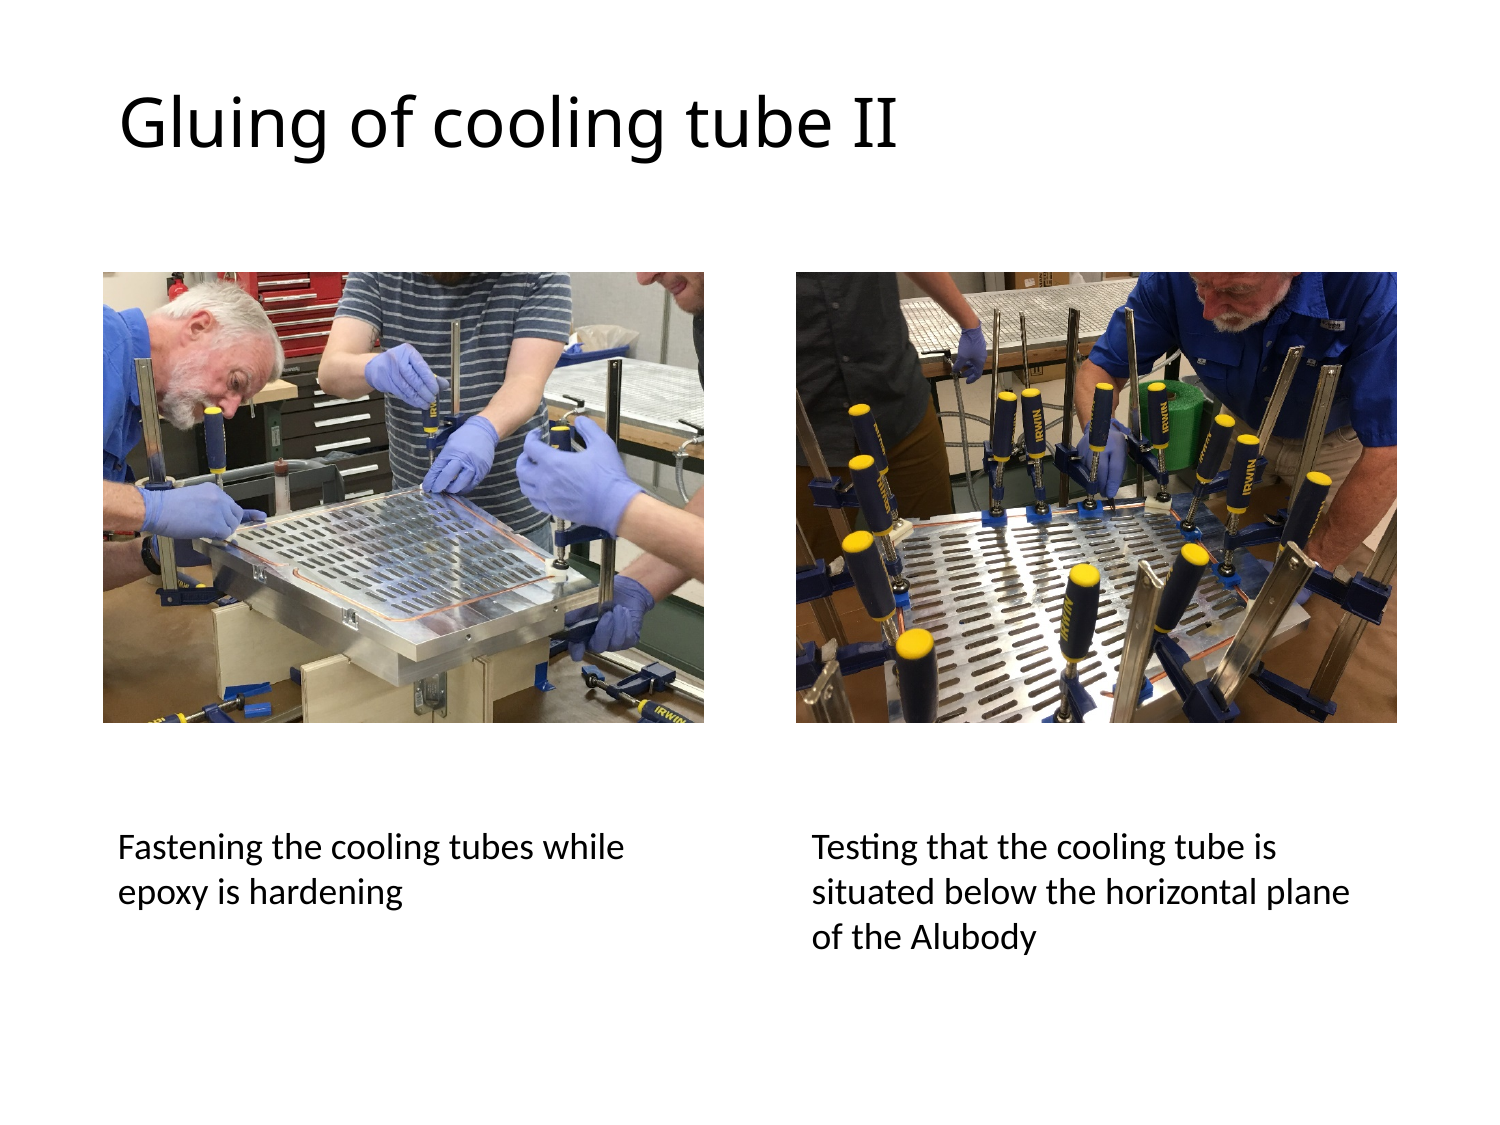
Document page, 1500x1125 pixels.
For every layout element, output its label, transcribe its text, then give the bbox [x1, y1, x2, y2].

picture [796, 272, 1397, 723]
title Gluing of cooling tube II [103, 17, 1397, 235]
text_box Testing that the cooling tube is situated below the horizontal plane of the Alubody [796, 814, 1397, 965]
text_box Fastening the cooling tubes while epoxy is hardening [103, 814, 703, 920]
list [103, 272, 704, 723]
